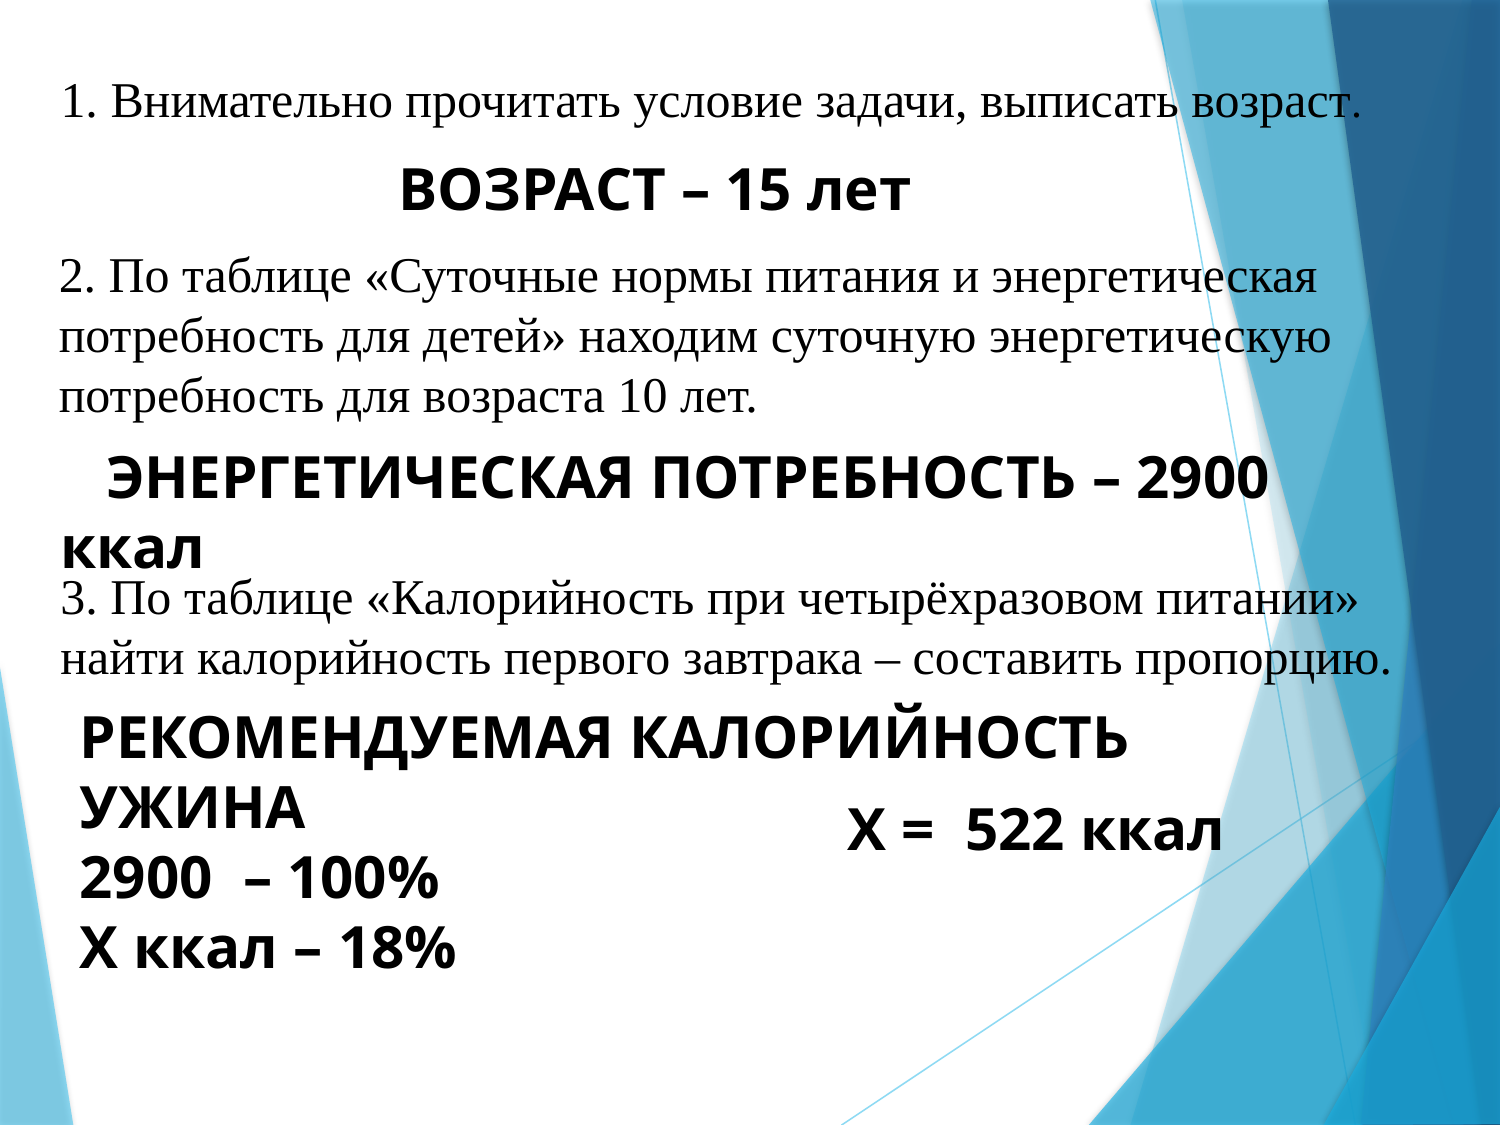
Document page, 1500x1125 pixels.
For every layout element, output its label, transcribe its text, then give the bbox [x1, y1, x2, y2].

text_box 1. Внимательно прочитать условие задачи, выписать возраст. [45, 66, 1487, 149]
text_box 2. По таблице «Суточные нормы питания и энергетическая потребность для детей» находим суточную энергетическую потребность для возраста 10 лет. [44, 234, 1469, 430]
text_box РЕКОМЕНДУЕМАЯ КАЛОРИЙНОСТЬ УЖИНА 2900 – 100% Х ккал – 18% [64, 692, 1264, 987]
text_box 3. По таблице «Калорийность при четырёхразовом питании» найти калорийность первого завтрака – составить пропорцию. [45, 556, 1459, 692]
text_box Х = 522 ккал [832, 784, 1317, 915]
text_box ЭНЕРГЕТИЧЕСКАЯ ПОТРЕБНОСТЬ – 2900 ккал [45, 433, 1436, 556]
text_box ВОЗРАСТ – 15 лет [383, 149, 1199, 230]
